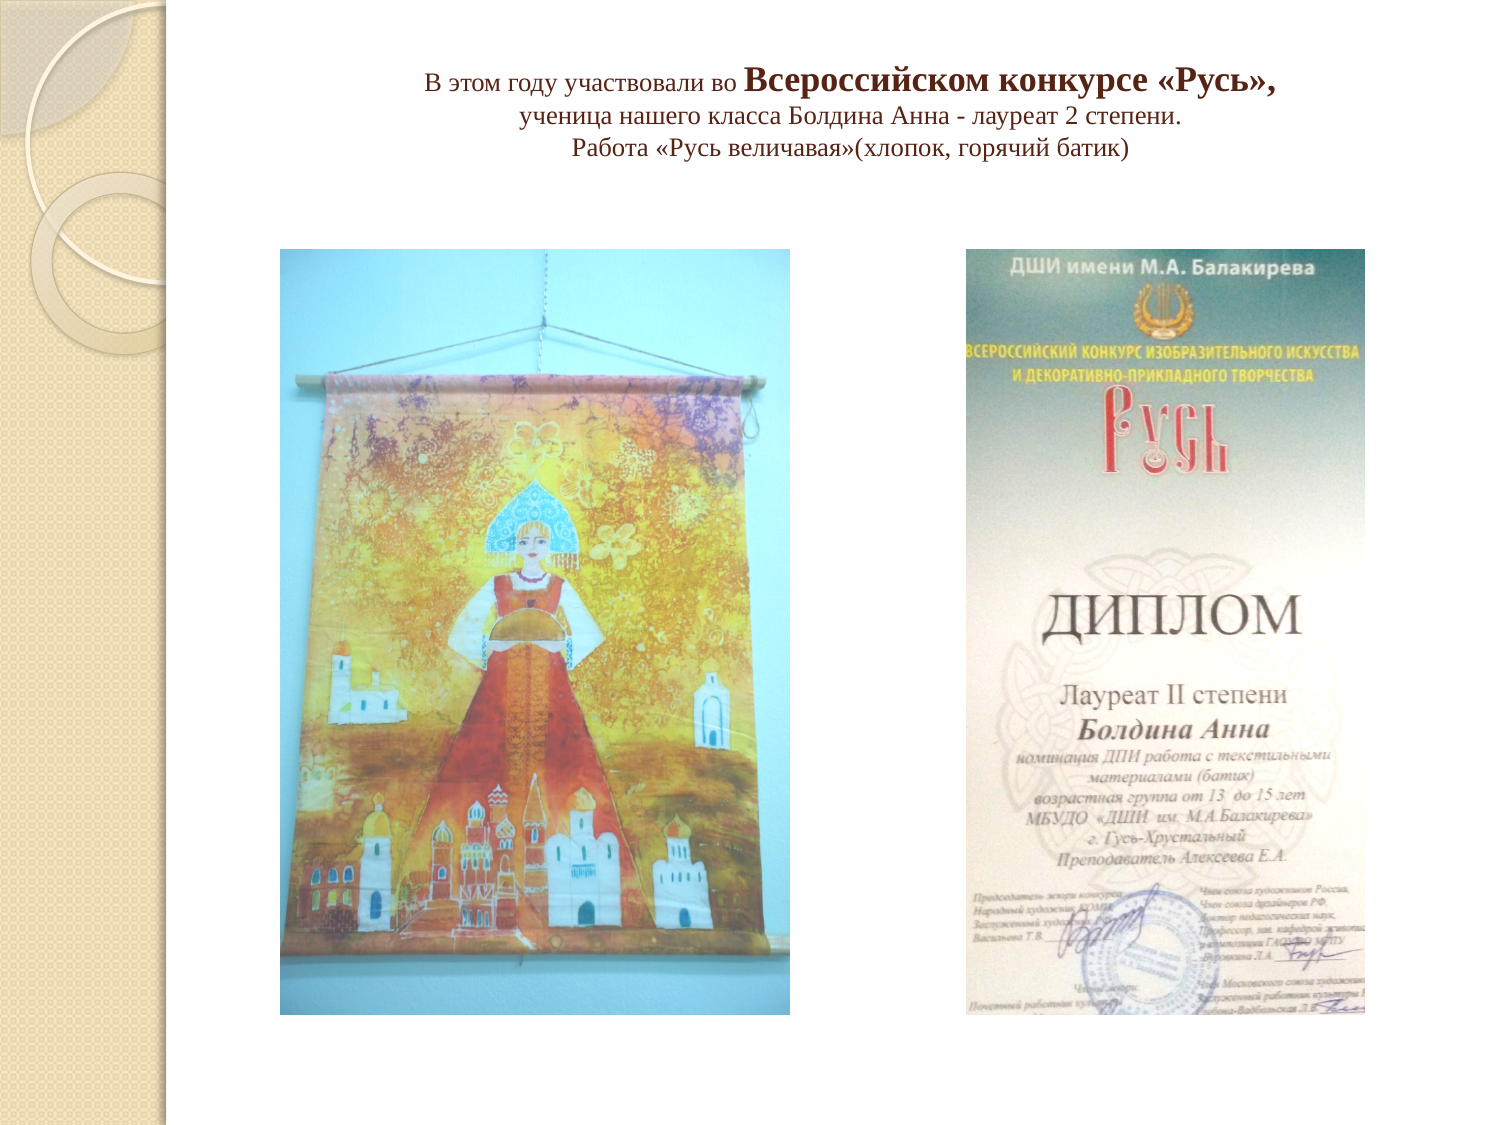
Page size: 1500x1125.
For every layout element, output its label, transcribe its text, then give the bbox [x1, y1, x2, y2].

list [280, 249, 791, 1016]
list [966, 249, 1365, 1016]
title В этом году участвовали во Всероссийском конкурсе «Русь», ученица нашего класса Болдина Анна - лауреат 2 степени. Работа «Русь величавая»(хлопок, горячий батик) [235, 46, 1466, 235]
